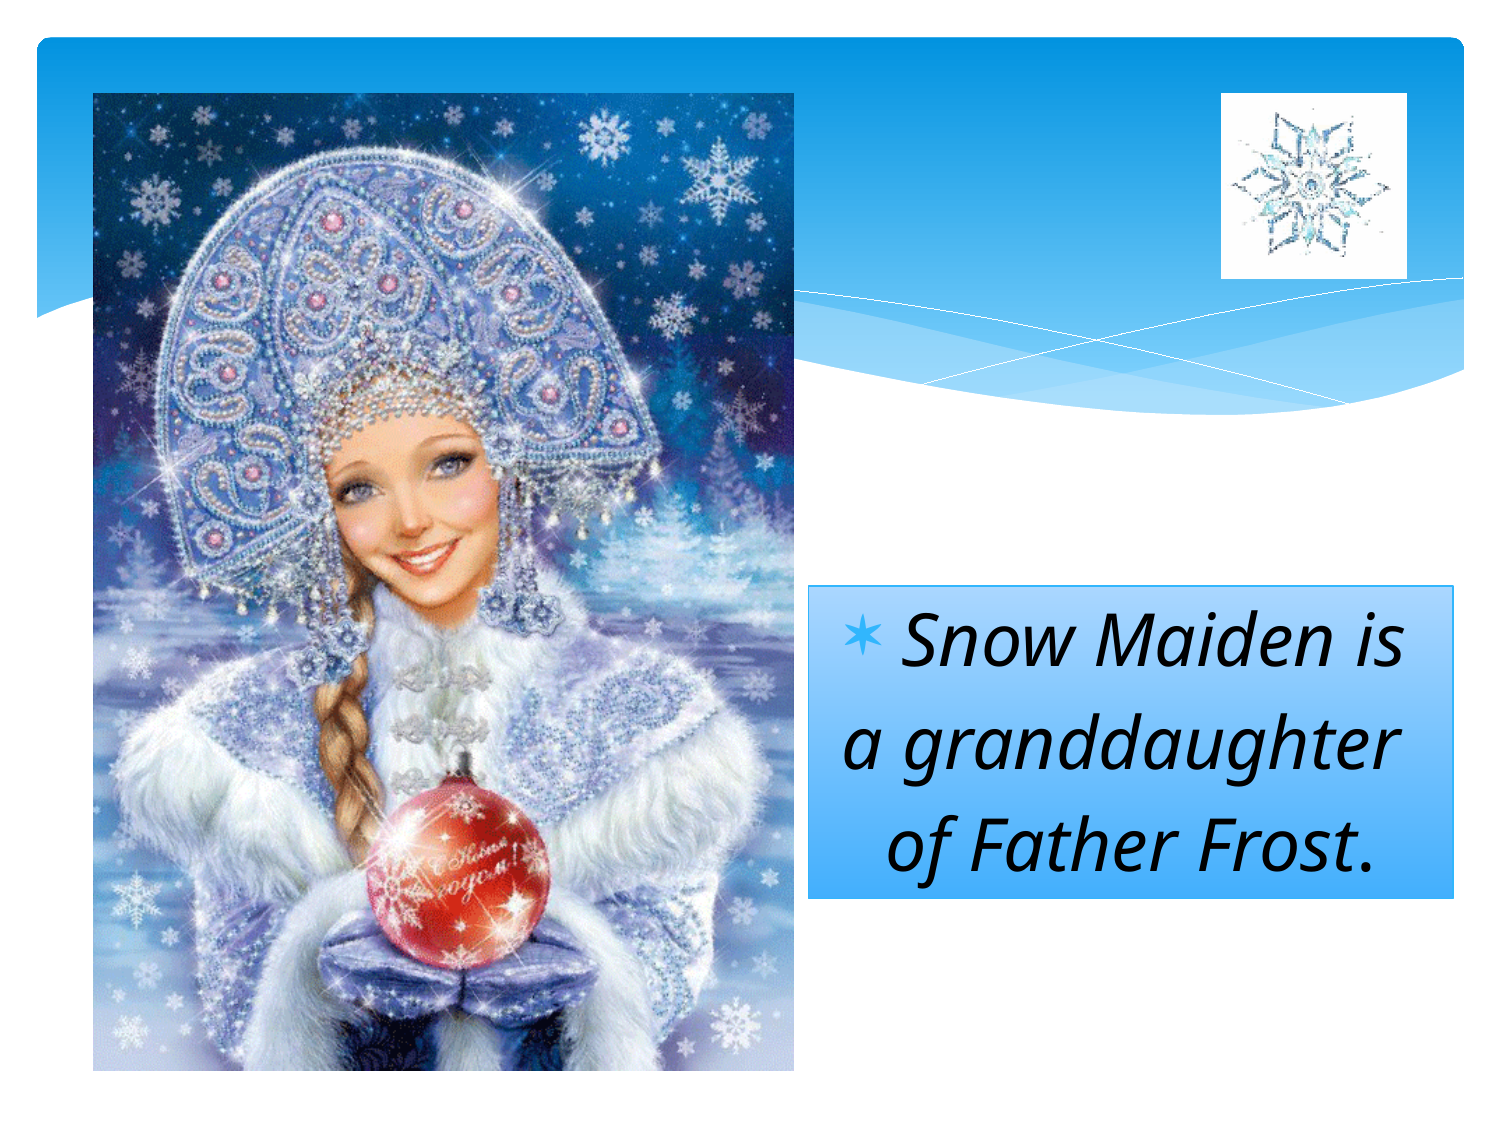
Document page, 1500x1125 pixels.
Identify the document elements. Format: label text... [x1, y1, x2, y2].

picture [1220, 93, 1407, 279]
picture [93, 93, 795, 1071]
list Snow Maiden is a granddaughter of Father Frost. [808, 585, 1454, 899]
